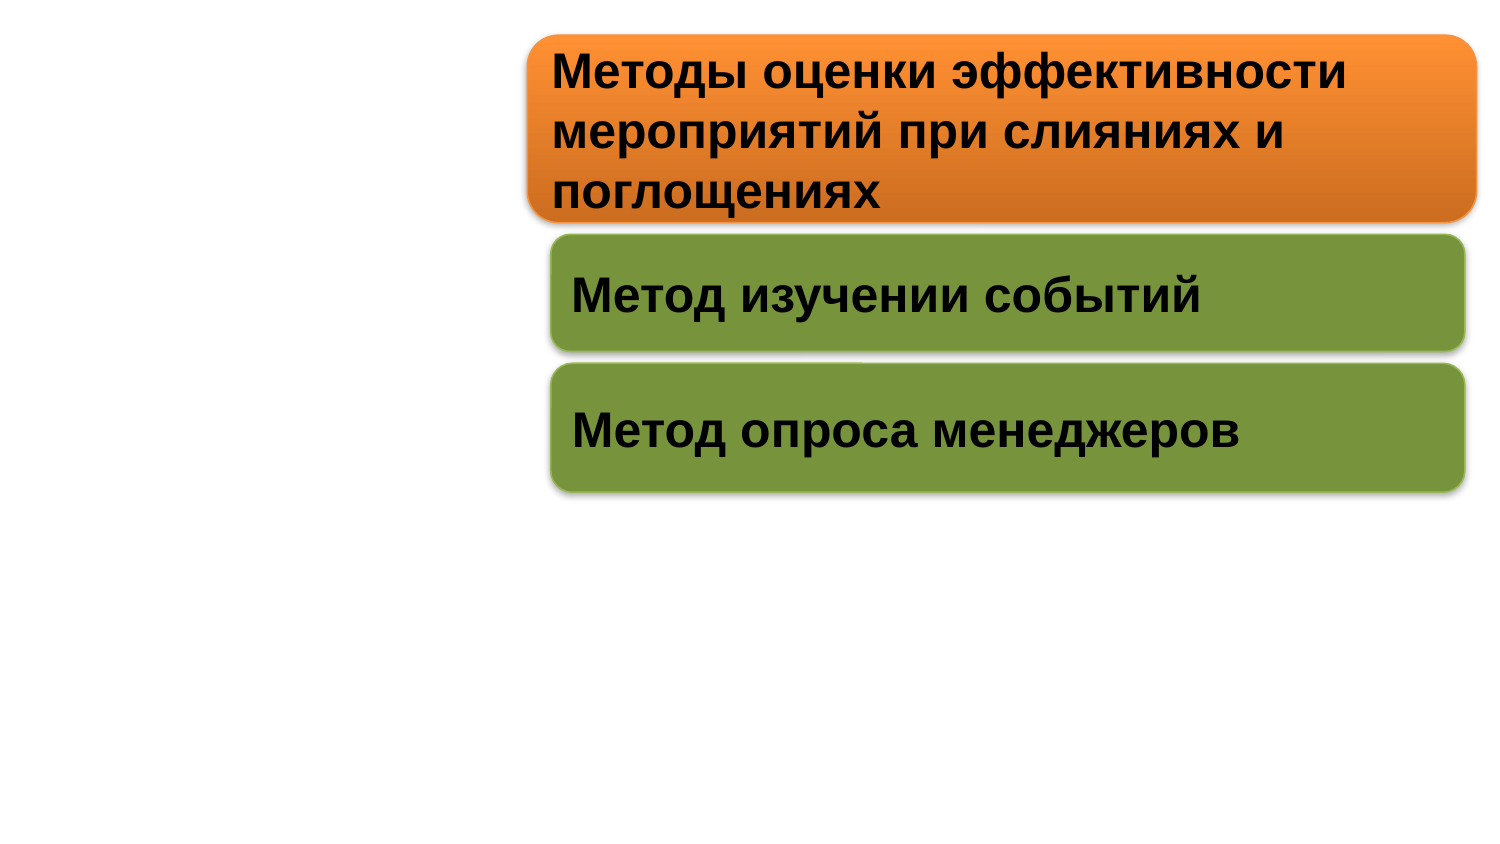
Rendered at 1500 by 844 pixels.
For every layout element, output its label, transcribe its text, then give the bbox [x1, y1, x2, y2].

text_box Метод изучении событий [549, 233, 1466, 353]
text_box Метод опроса менеджеров [549, 362, 1466, 493]
text_box Методы оценки эффективности мероприятий при слияниях и поглощениях [526, 34, 1478, 224]
